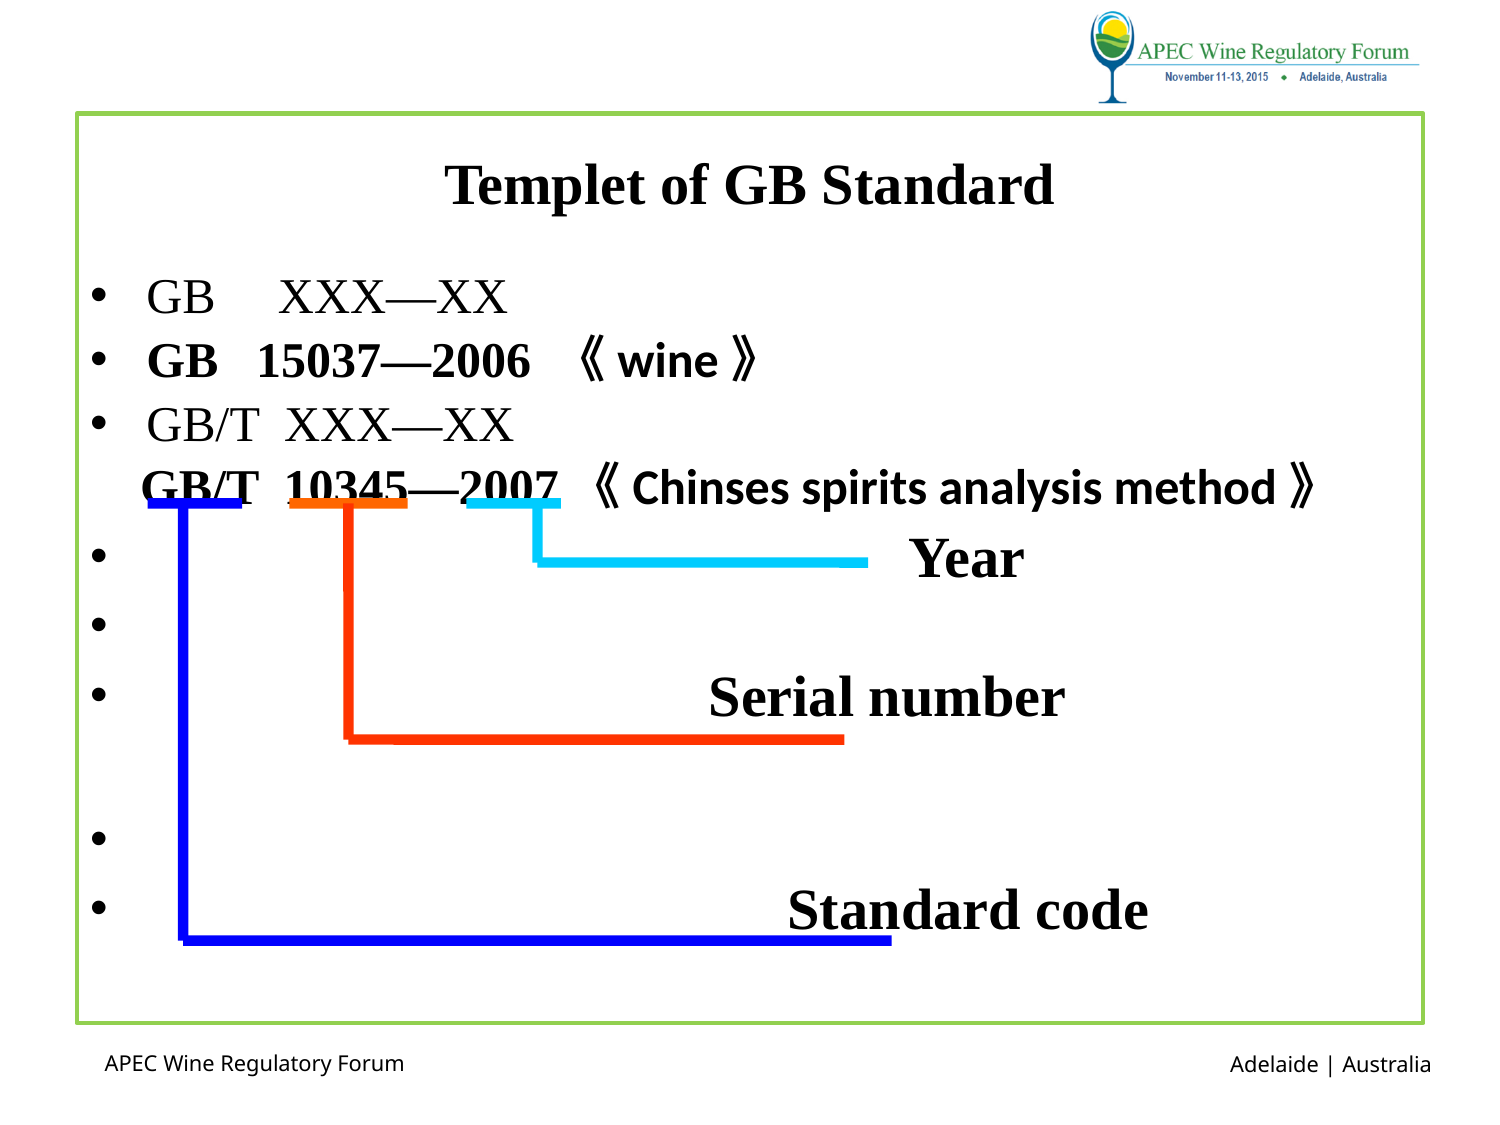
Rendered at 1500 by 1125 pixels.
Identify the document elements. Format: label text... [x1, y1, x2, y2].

title Templet of GB Standard [75, 110, 1425, 252]
picture [1086, 6, 1424, 110]
list GB XXX—XX GB 15037—2006 《wine》 GB/T XXX—XX GB/T 10345—2007《Chinses spirits analysis method》 Year Serial number Standard code [75, 262, 1425, 1005]
